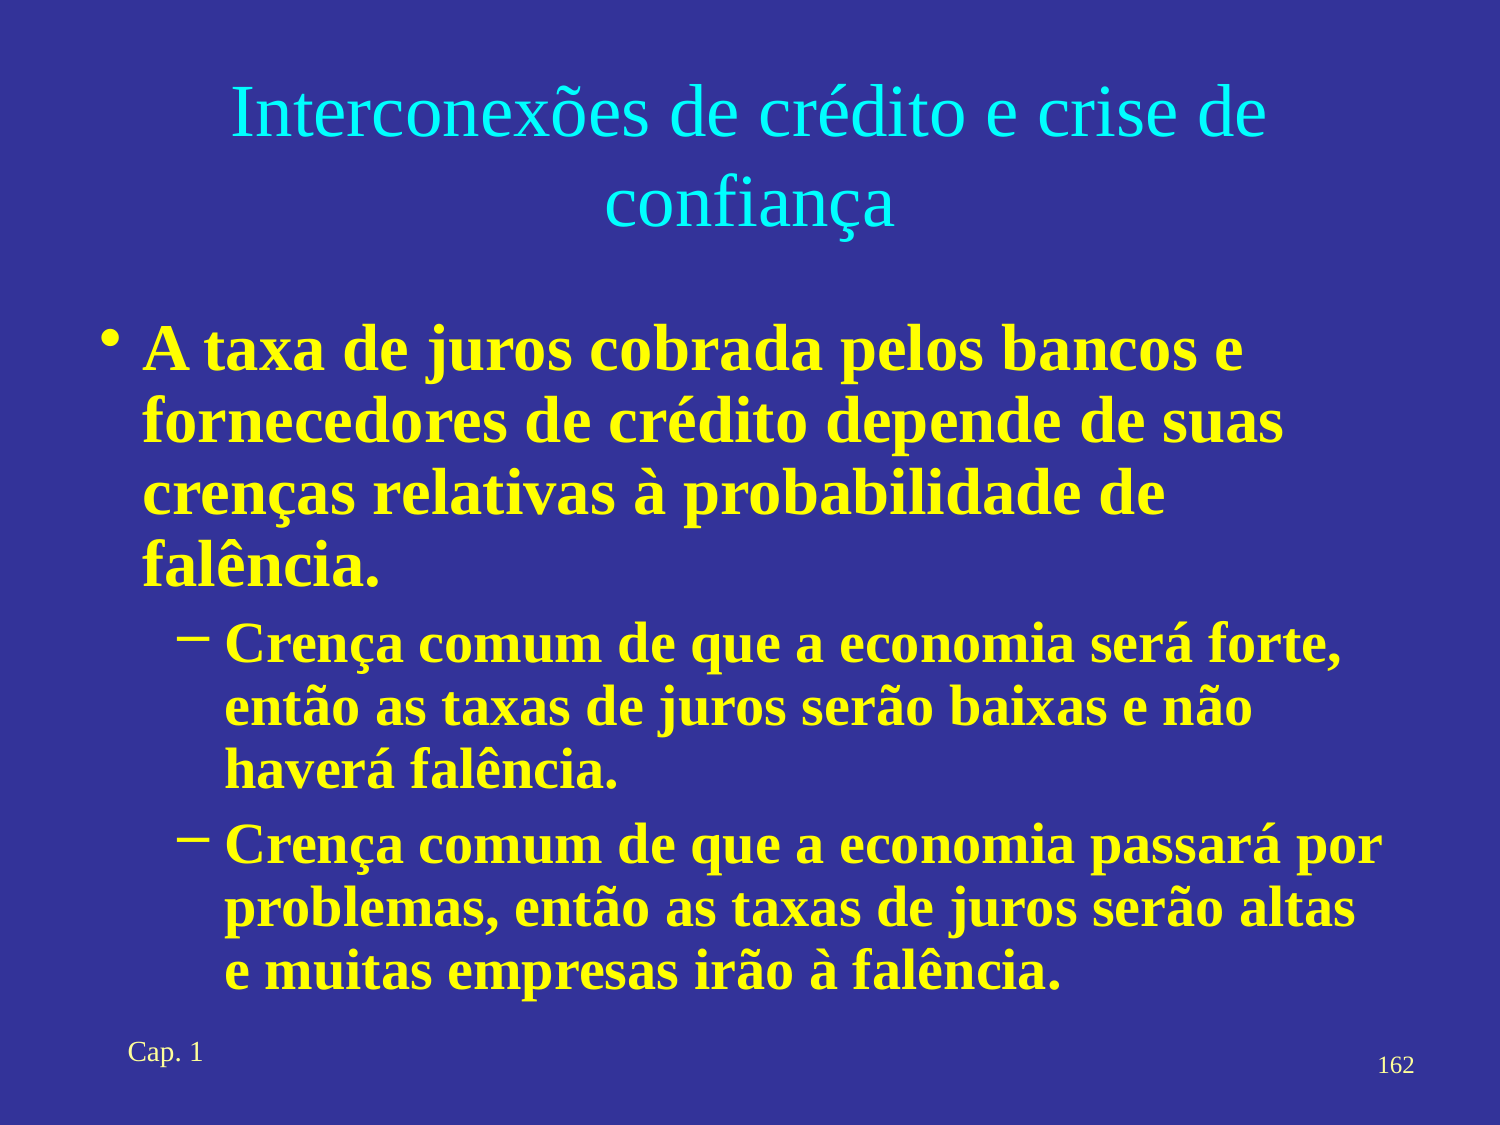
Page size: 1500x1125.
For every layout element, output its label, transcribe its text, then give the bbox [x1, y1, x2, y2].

list A taxa de juros cobrada pelos bancos e fornecedores de crédito depende de suas crenças relativas à probabilidade de falência. Crença comum de que a economia será forte, então as taxas de juros serão baixas e não haverá falência. Crença comum de que a economia passará por problemas, então as taxas de juros serão altas e muitas empresas irão à falência. [84, 305, 1410, 1043]
title Interconexões de crédito e crise de confiança [112, 57, 1388, 246]
slide_number Cap. 1 [112, 1043, 425, 1100]
